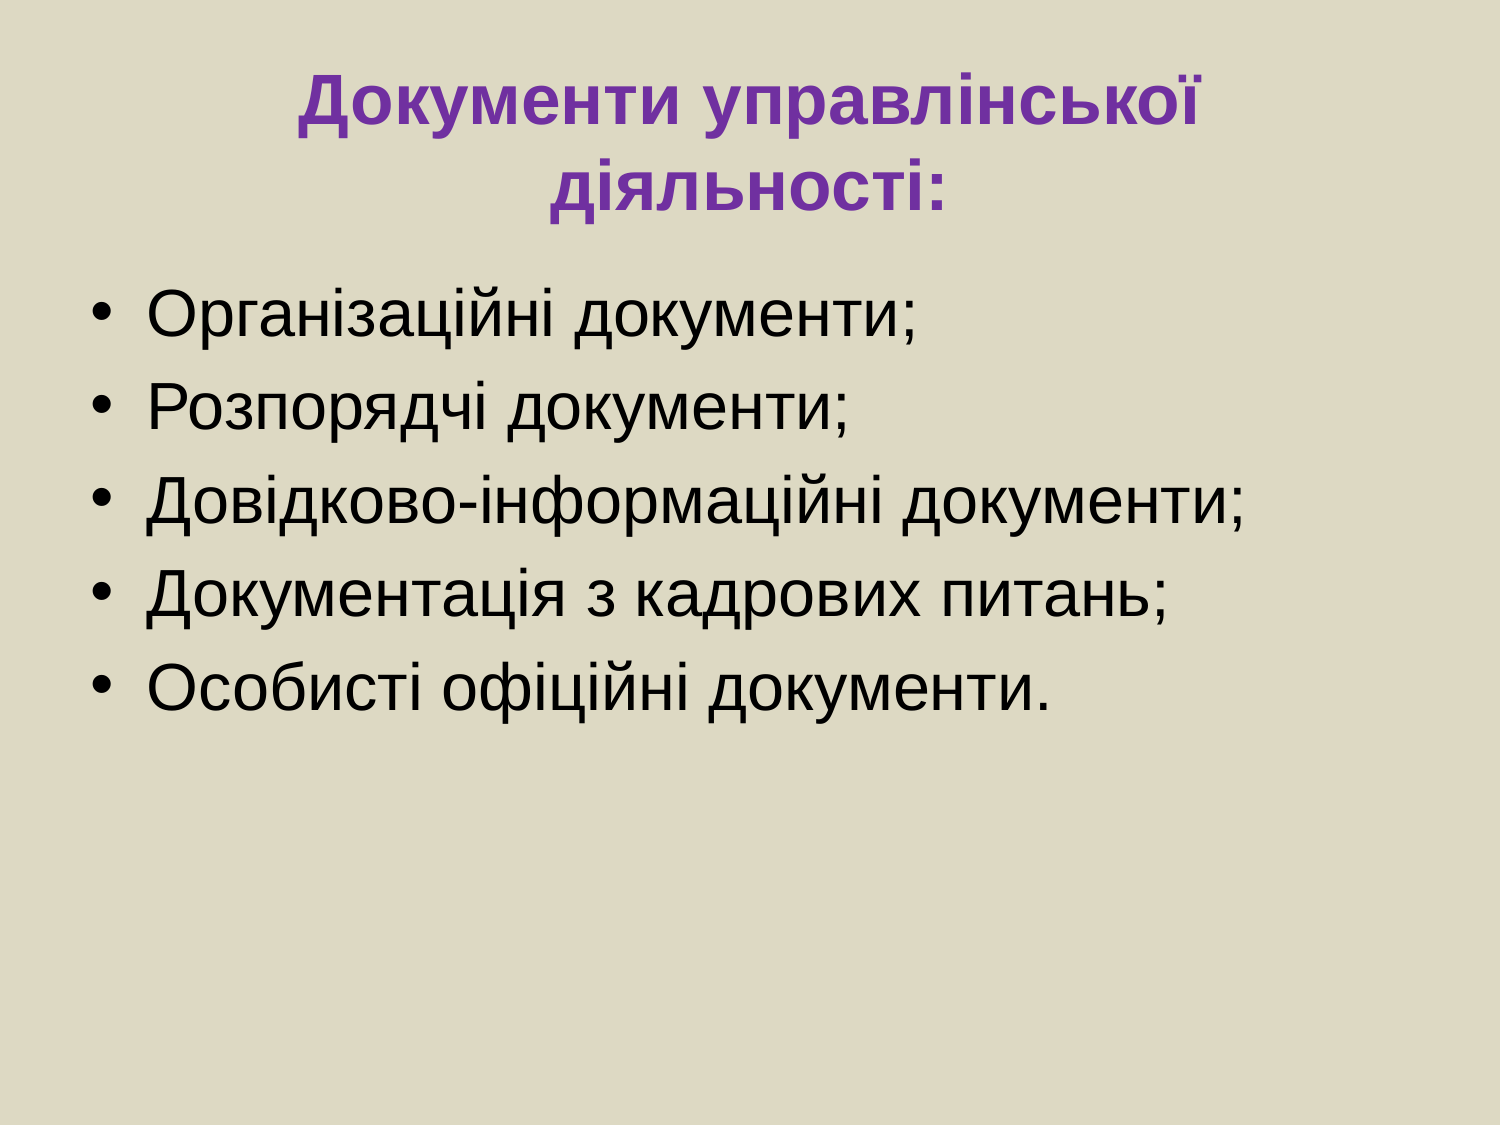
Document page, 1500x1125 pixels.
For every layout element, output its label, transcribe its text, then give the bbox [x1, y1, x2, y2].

list Організаційні документи; Розпорядчі документи; Довідково-інформаційні документи; Документація з кадрових питань; Особисті офіційні документи. [75, 262, 1425, 1005]
title Документи управлінської діяльності: [75, 45, 1425, 233]
